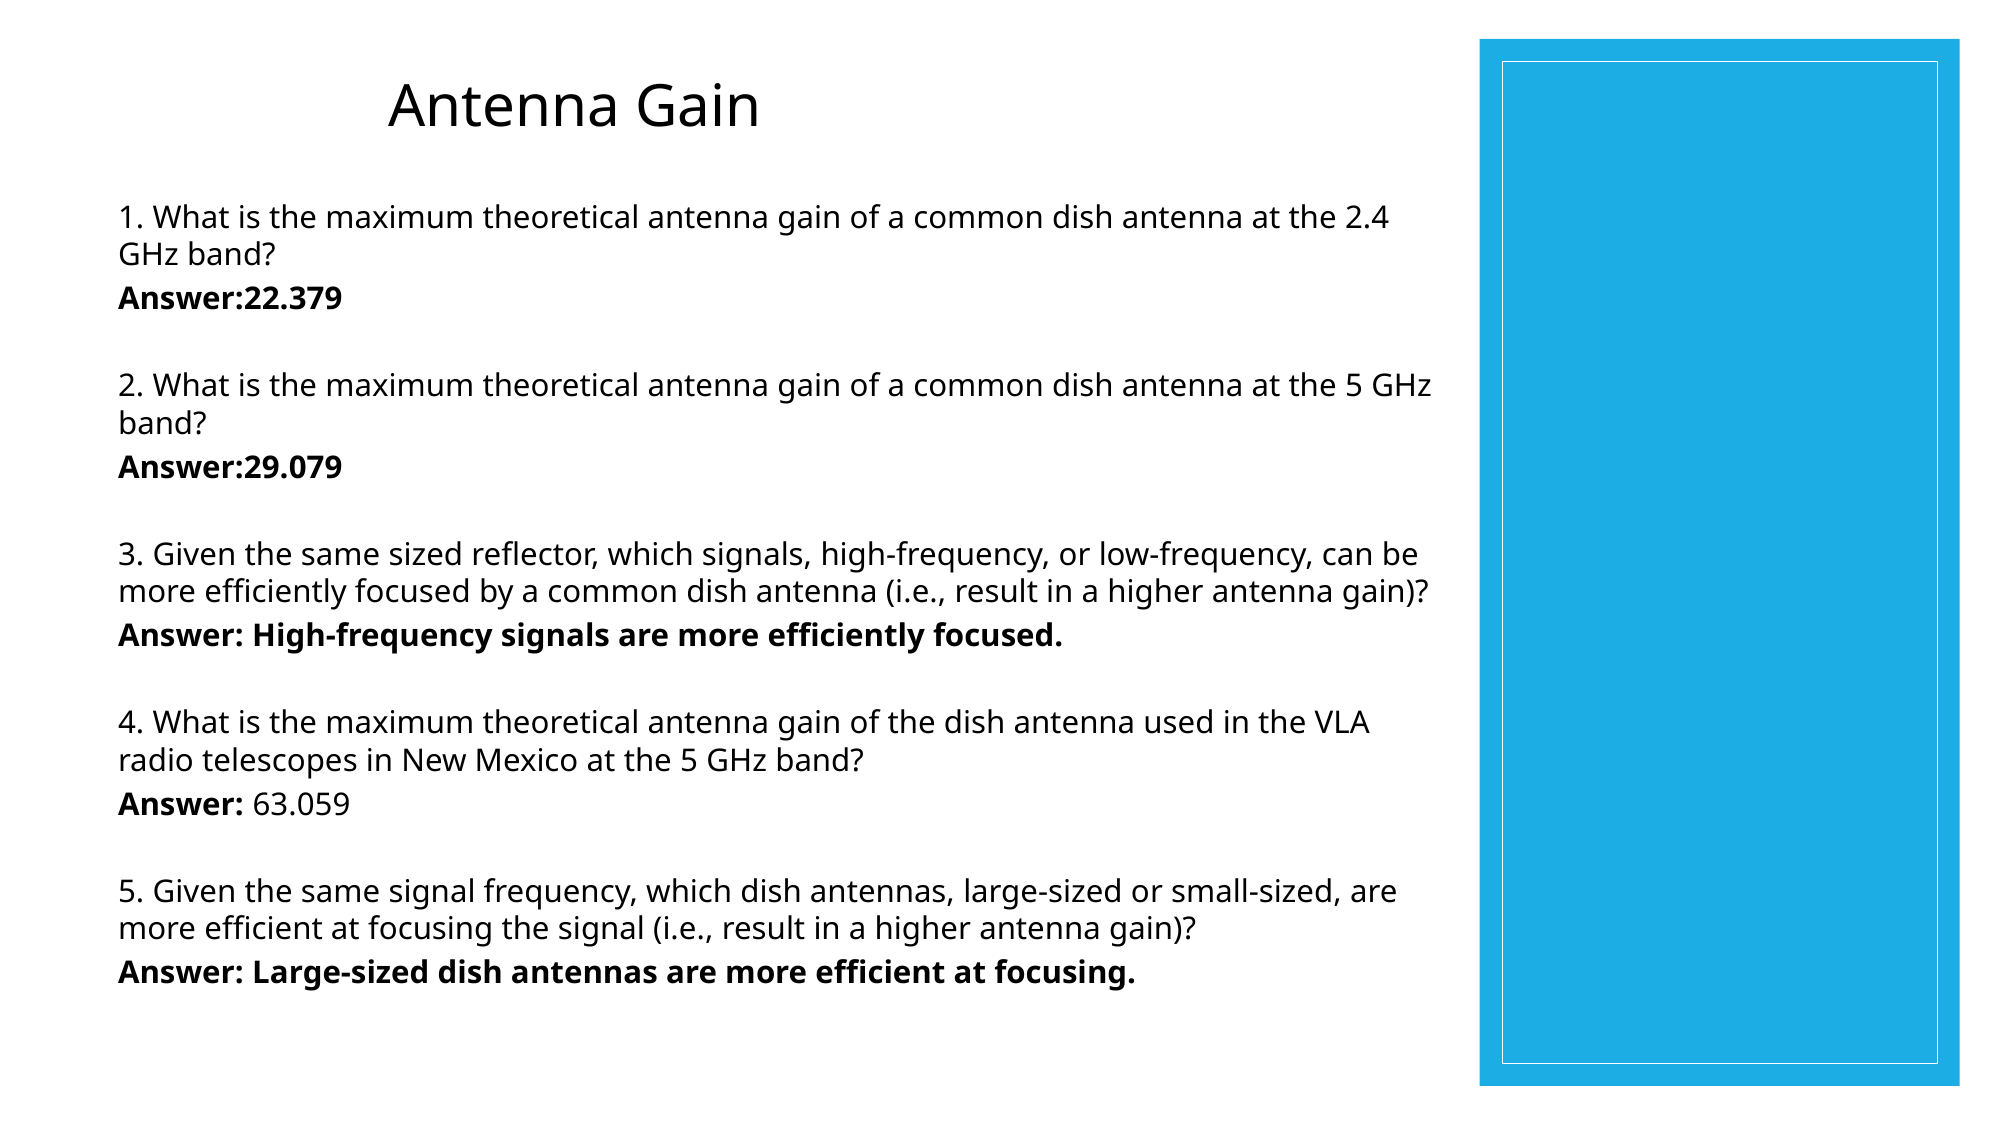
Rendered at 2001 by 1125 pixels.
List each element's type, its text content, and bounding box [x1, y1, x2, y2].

text_box 1. What is the maximum theoretical antenna gain of a common dish antenna at the 2.4 GHz band? Answer:22.379 2. What is the maximum theoretical antenna gain of a common dish antenna at the 5 GHz band? Answer:29.079 3. Given the same sized reflector, which signals, high-frequency, or low-frequency, can be more efficiently focused by a common dish antenna (i.e., result in a higher antenna gain)? Answer: High-frequency signals are more efficiently focused. 4. What is the maximum theoretical antenna gain of the dish antenna used in the VLA radio telescopes in New Mexico at the 5 GHz band? Answer: 63.059 5. Given the same signal frequency, which dish antennas, large-sized or small-sized, are more efficient at focusing the signal (i.e., result in a higher antenna gain)? Answer: Large-sized dish antennas are more efficient at focusing. [103, 189, 1454, 1028]
title Antenna Gain [373, 53, 1328, 147]
